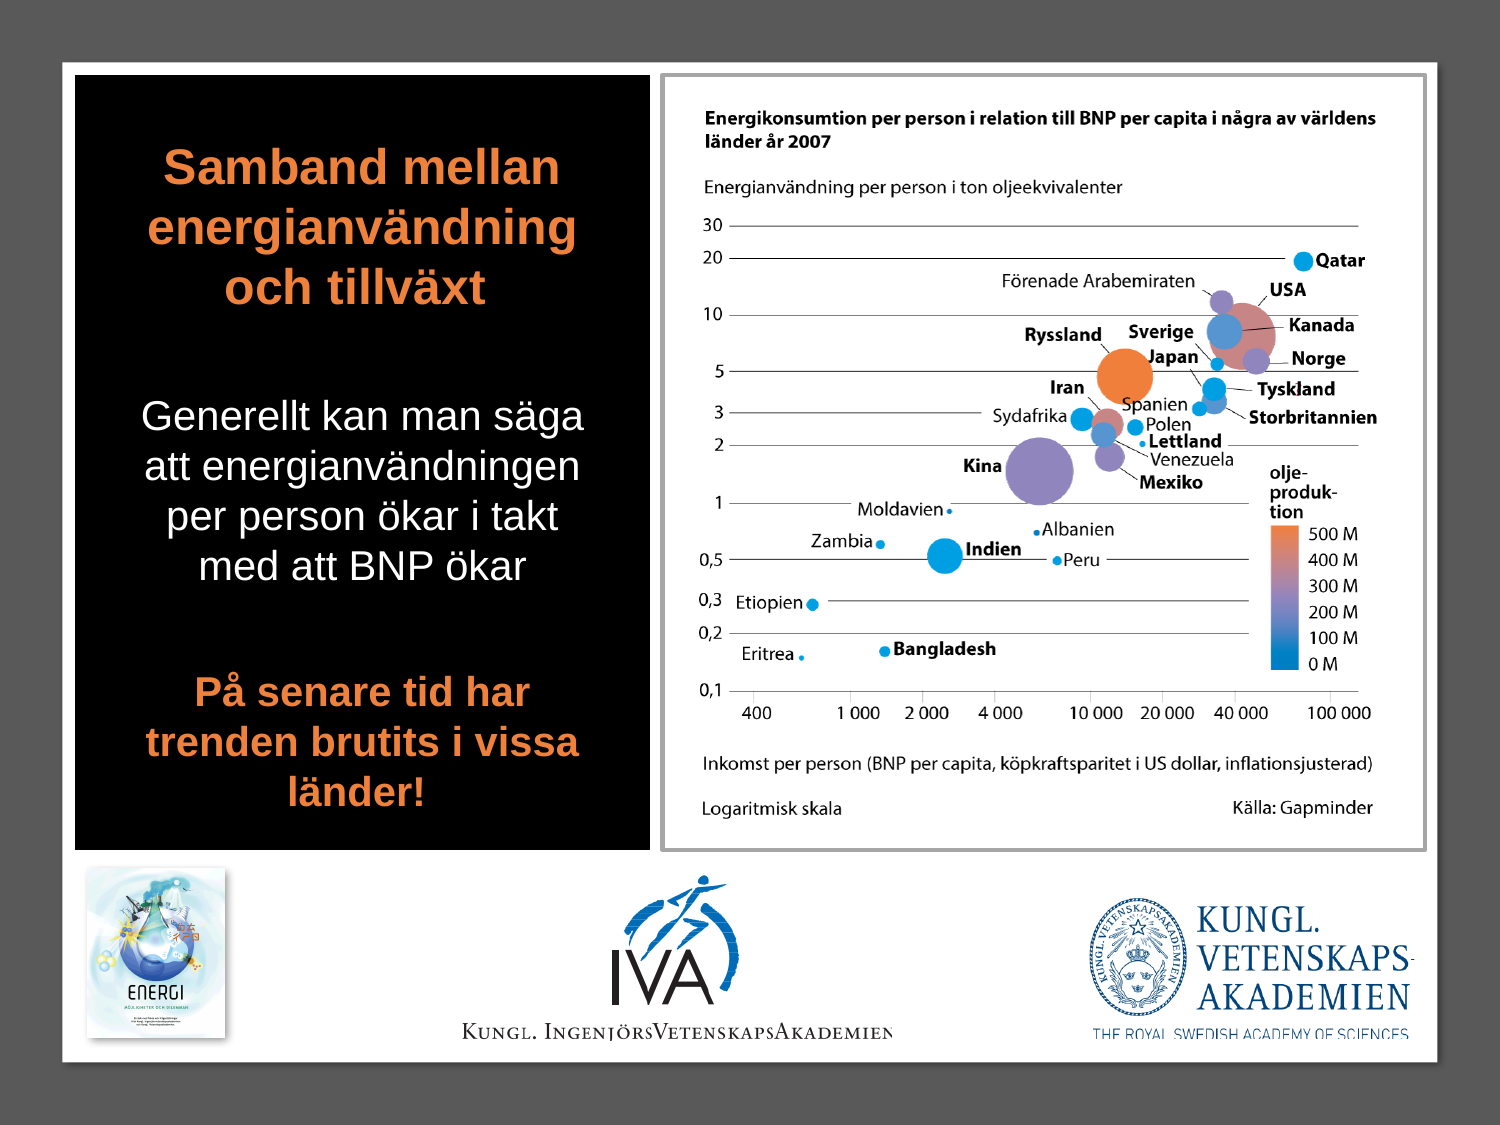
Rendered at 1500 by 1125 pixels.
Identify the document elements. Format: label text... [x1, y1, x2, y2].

picture [87, 868, 225, 1038]
text_box Samband mellan energianvändning och tillväxt Generellt kan man säga att energianvändningen per person ökar i takt med att BNP ökar På senare tid har trenden brutits i vissa länder! [73, 73, 652, 852]
picture [686, 90, 1401, 829]
text_box [660, 73, 1427, 852]
